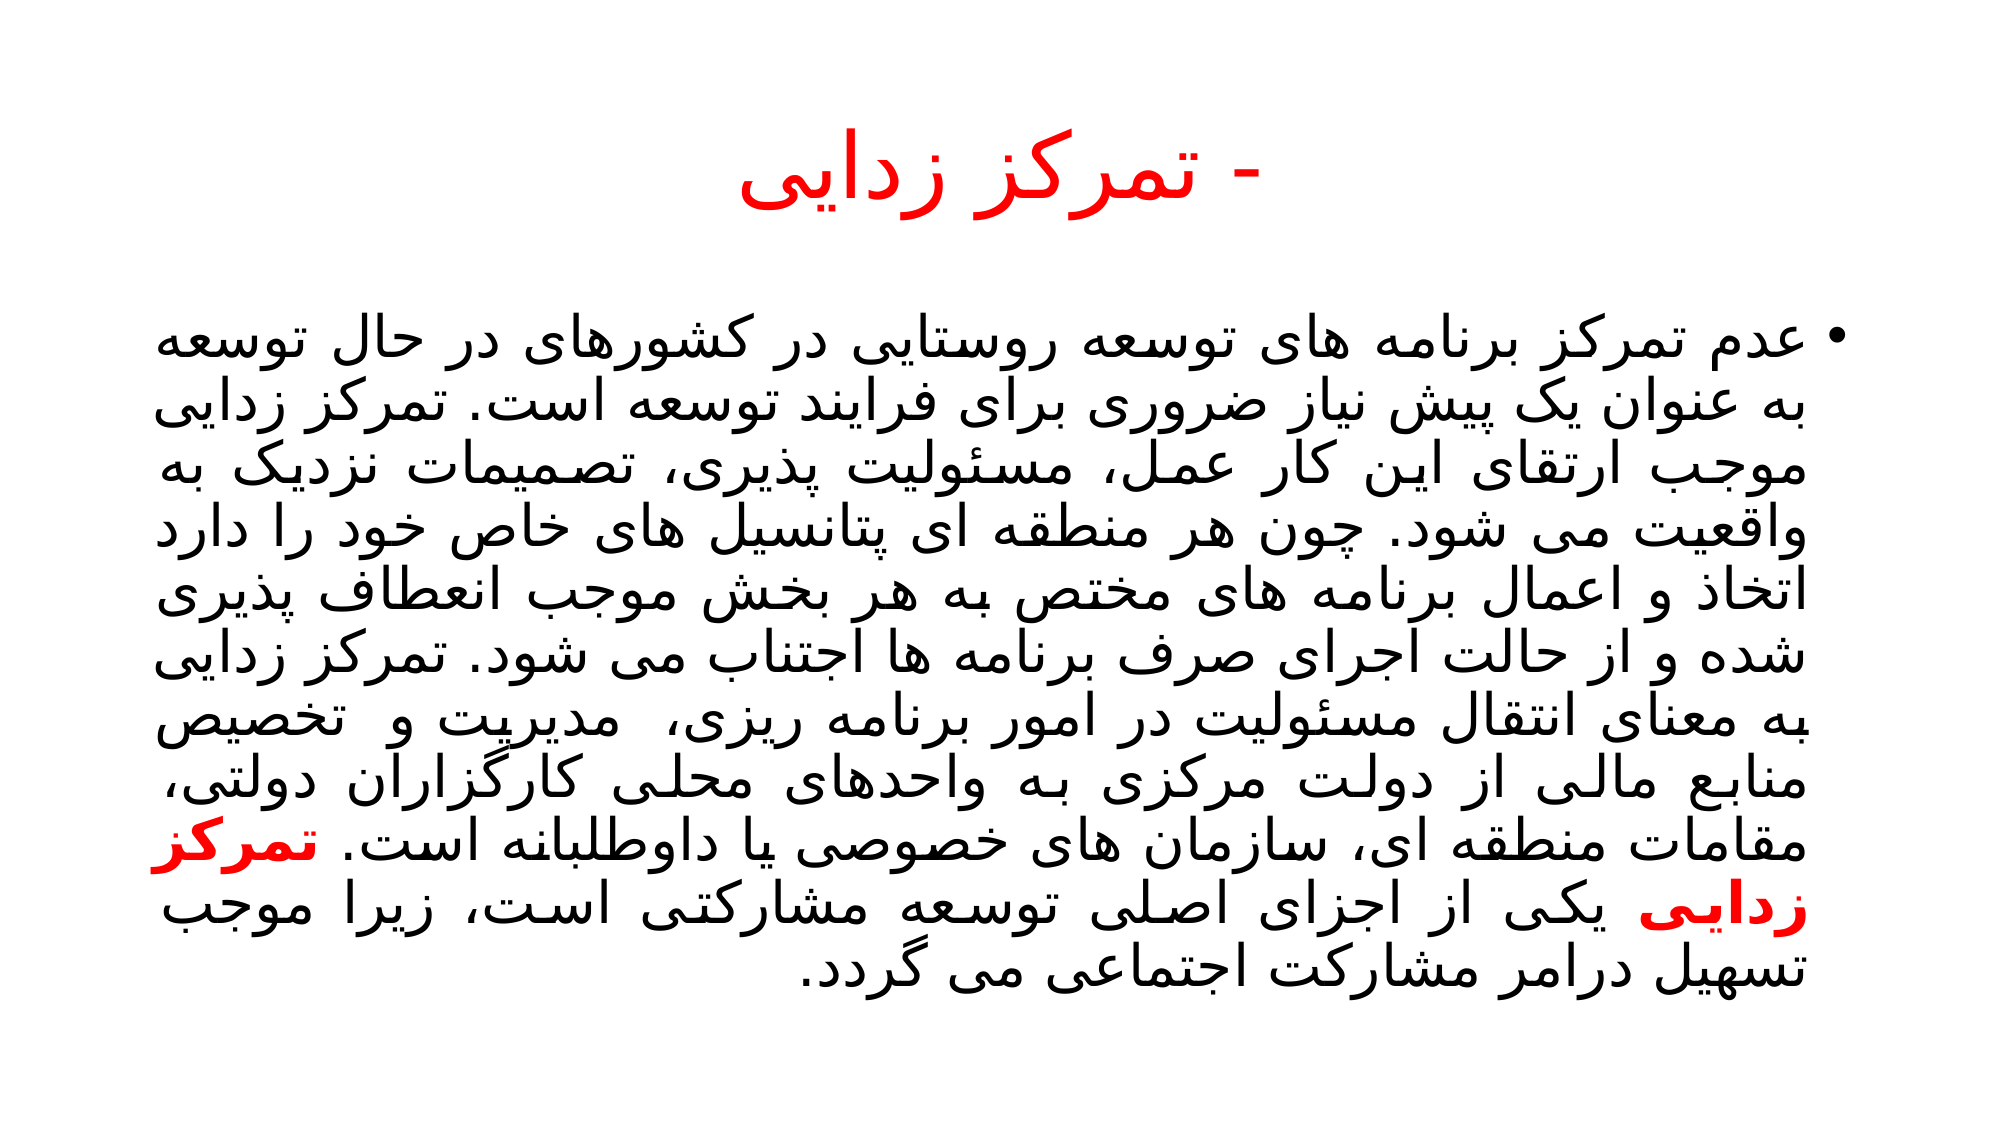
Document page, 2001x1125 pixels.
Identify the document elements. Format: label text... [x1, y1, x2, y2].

title - تمرکز زدایی [137, 59, 1863, 278]
list عدم تمرکز برنامه های توسعه روستایی در کشورهای در حال توسعه به عنوان یک پیش نیاز ضروری برای فرایند توسعه است. تمرکز زدایی موجب ارتقای این کار عمل، مسئولیت پذیری، تصمیمات نزدیک به واقعیت می شود. چون هر منطقه ای پتانسیل های خاص خود را دارد اتخاذ و اعمال برنامه های مختص به هر بخش موجب انعطاف پذیری شده و از حالت اجرای صرف برنامه ها اجتناب می شود. تمرکز زدایی به معنای انتقال مسئولیت در امور برنامه ریزی، مدیریت و تخصیص منابع مالی از دولت مرکزی به واحدهای محلی کارگزاران دولتی، مقامات منطقه ای، سازمان های خصوصی یا داوطلبانه است. تمرکز زدایی یکی از اجزای اصلی توسعه مشارکتی است، زیرا موجب تسهیل درامر مشارکت اجتماعی می گردد. [137, 299, 1863, 1014]
